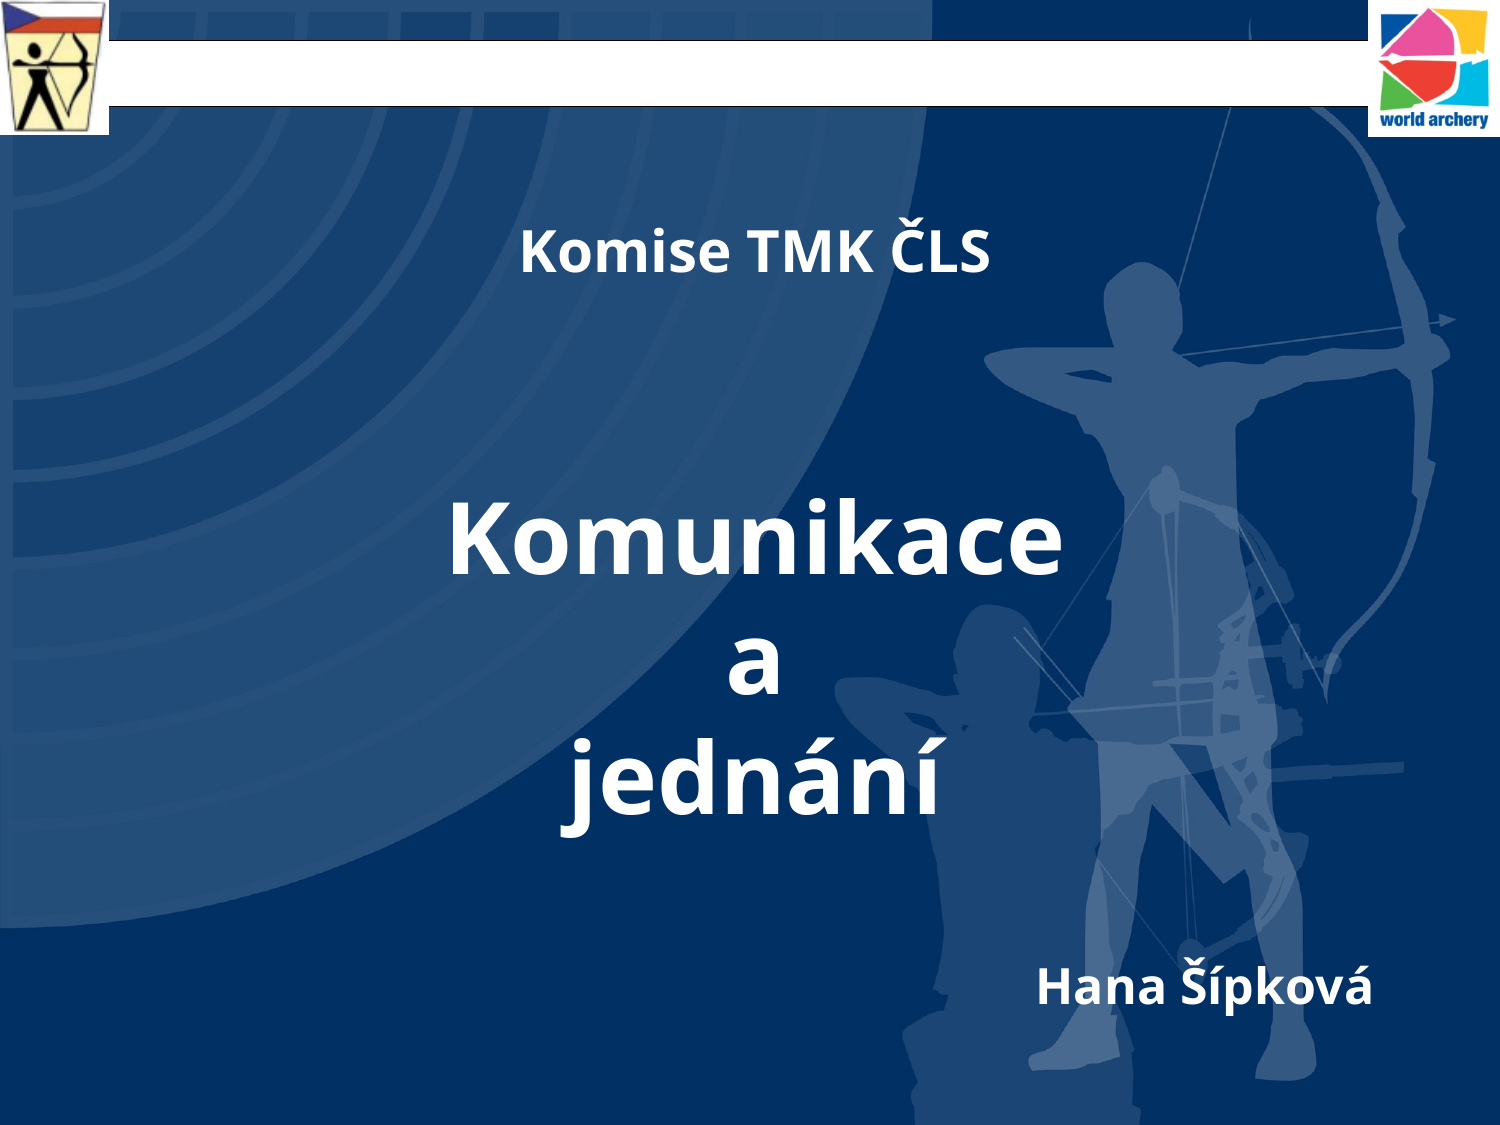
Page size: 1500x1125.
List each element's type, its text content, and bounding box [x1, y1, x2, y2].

text_box [113, 40, 1362, 107]
text_box Komise TMK ČLS Komunikace a jednání Hana Šípková [121, 147, 1390, 1022]
picture [0, 0, 1500, 1125]
